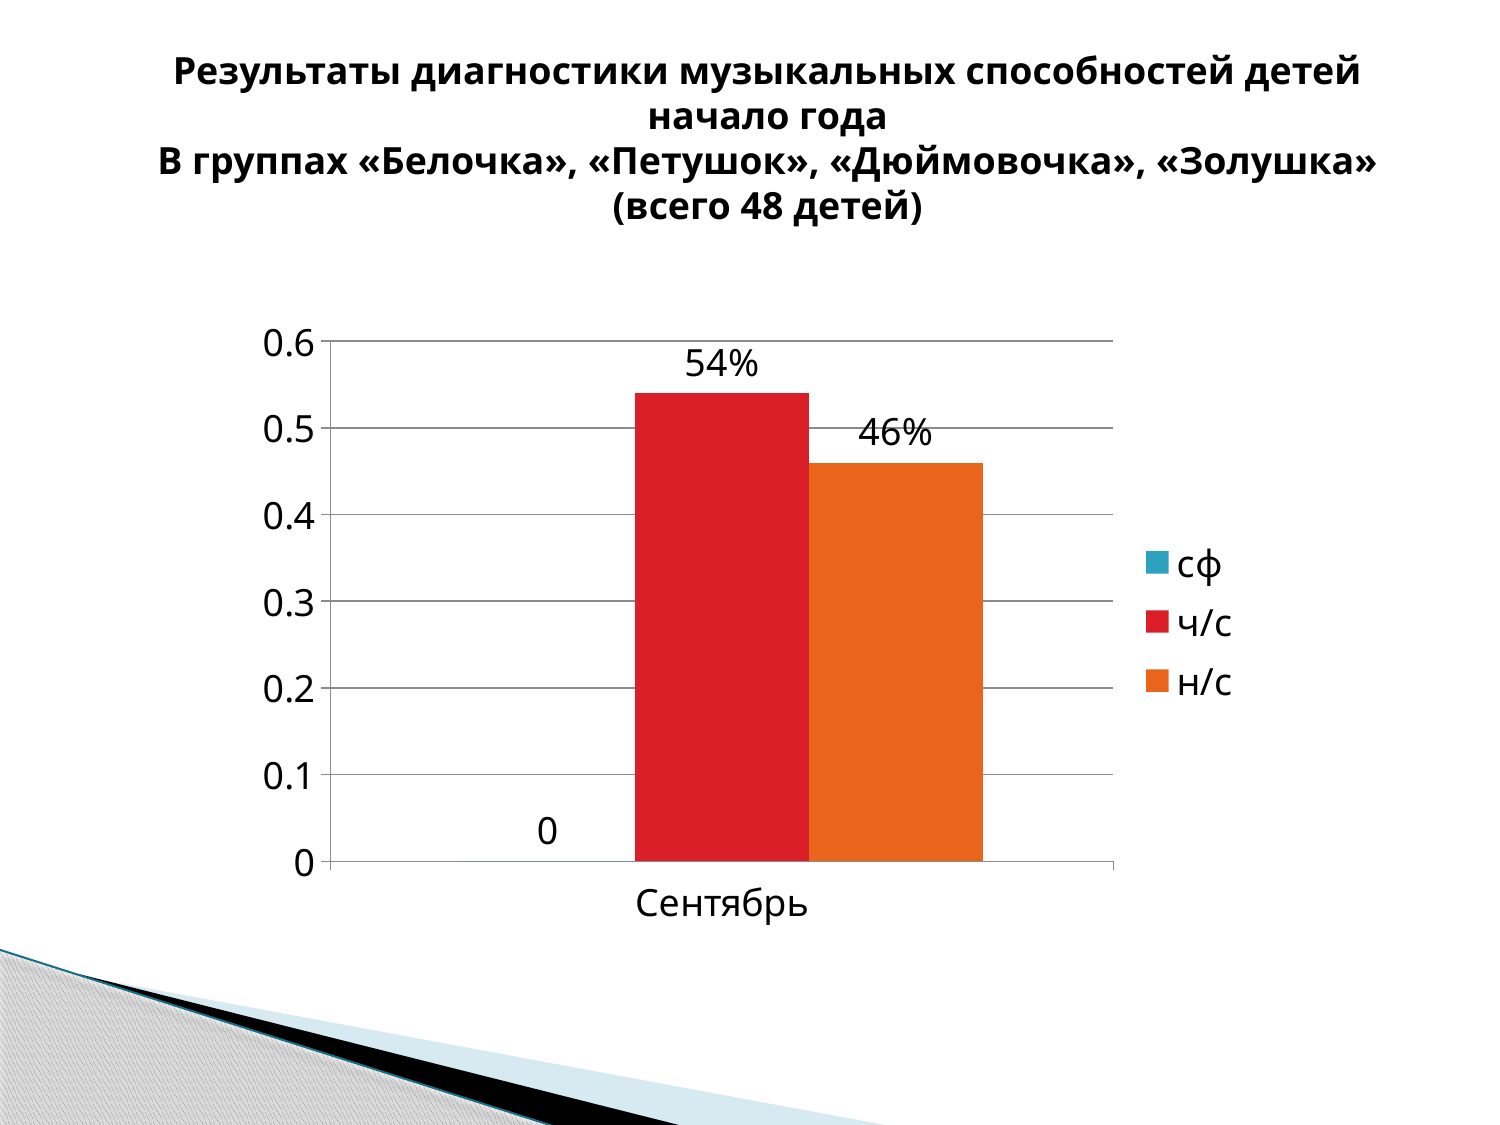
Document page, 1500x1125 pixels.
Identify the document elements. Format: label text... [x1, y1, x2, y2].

title Результаты диагностики музыкальных способностей детей начало года В группах «Белочка», «Петушок», «Дюймовочка», «Золушка» (всего 48 детей) [100, 42, 1436, 232]
chart [241, 302, 1259, 941]
